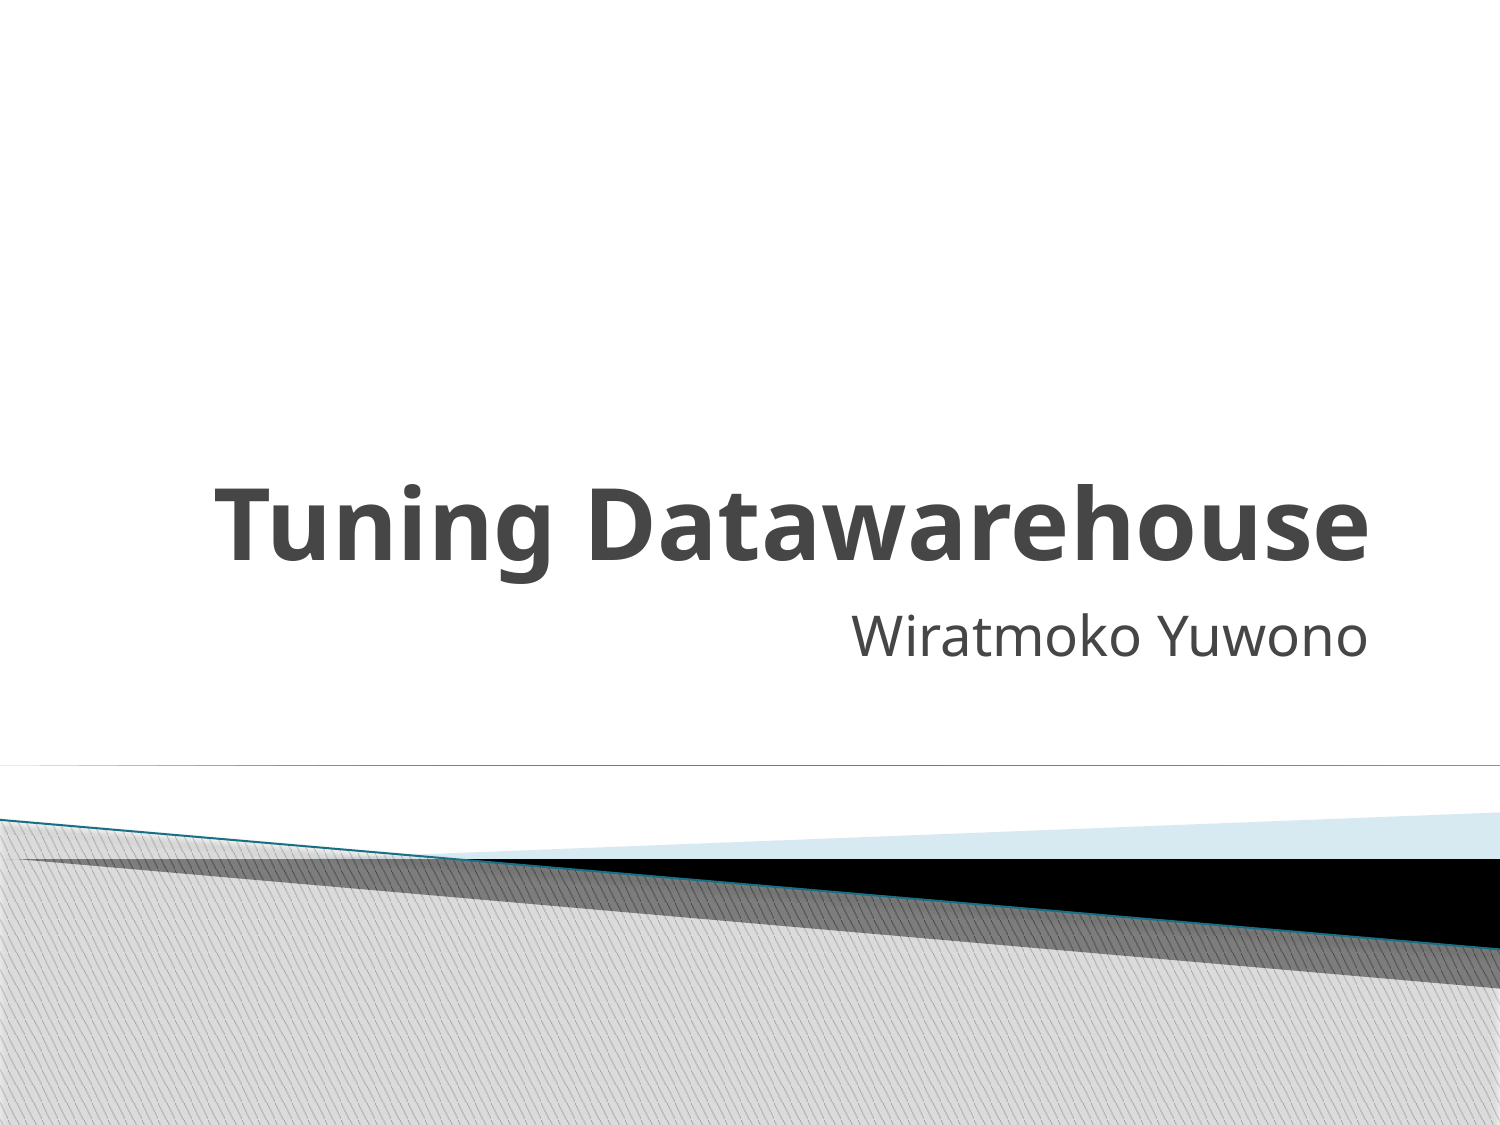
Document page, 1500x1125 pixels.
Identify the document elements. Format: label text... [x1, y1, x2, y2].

subtitle Wiratmoko Yuwono [112, 592, 1388, 790]
picture [5, 859, 1500, 989]
title Tuning Datawarehouse [112, 287, 1388, 588]
